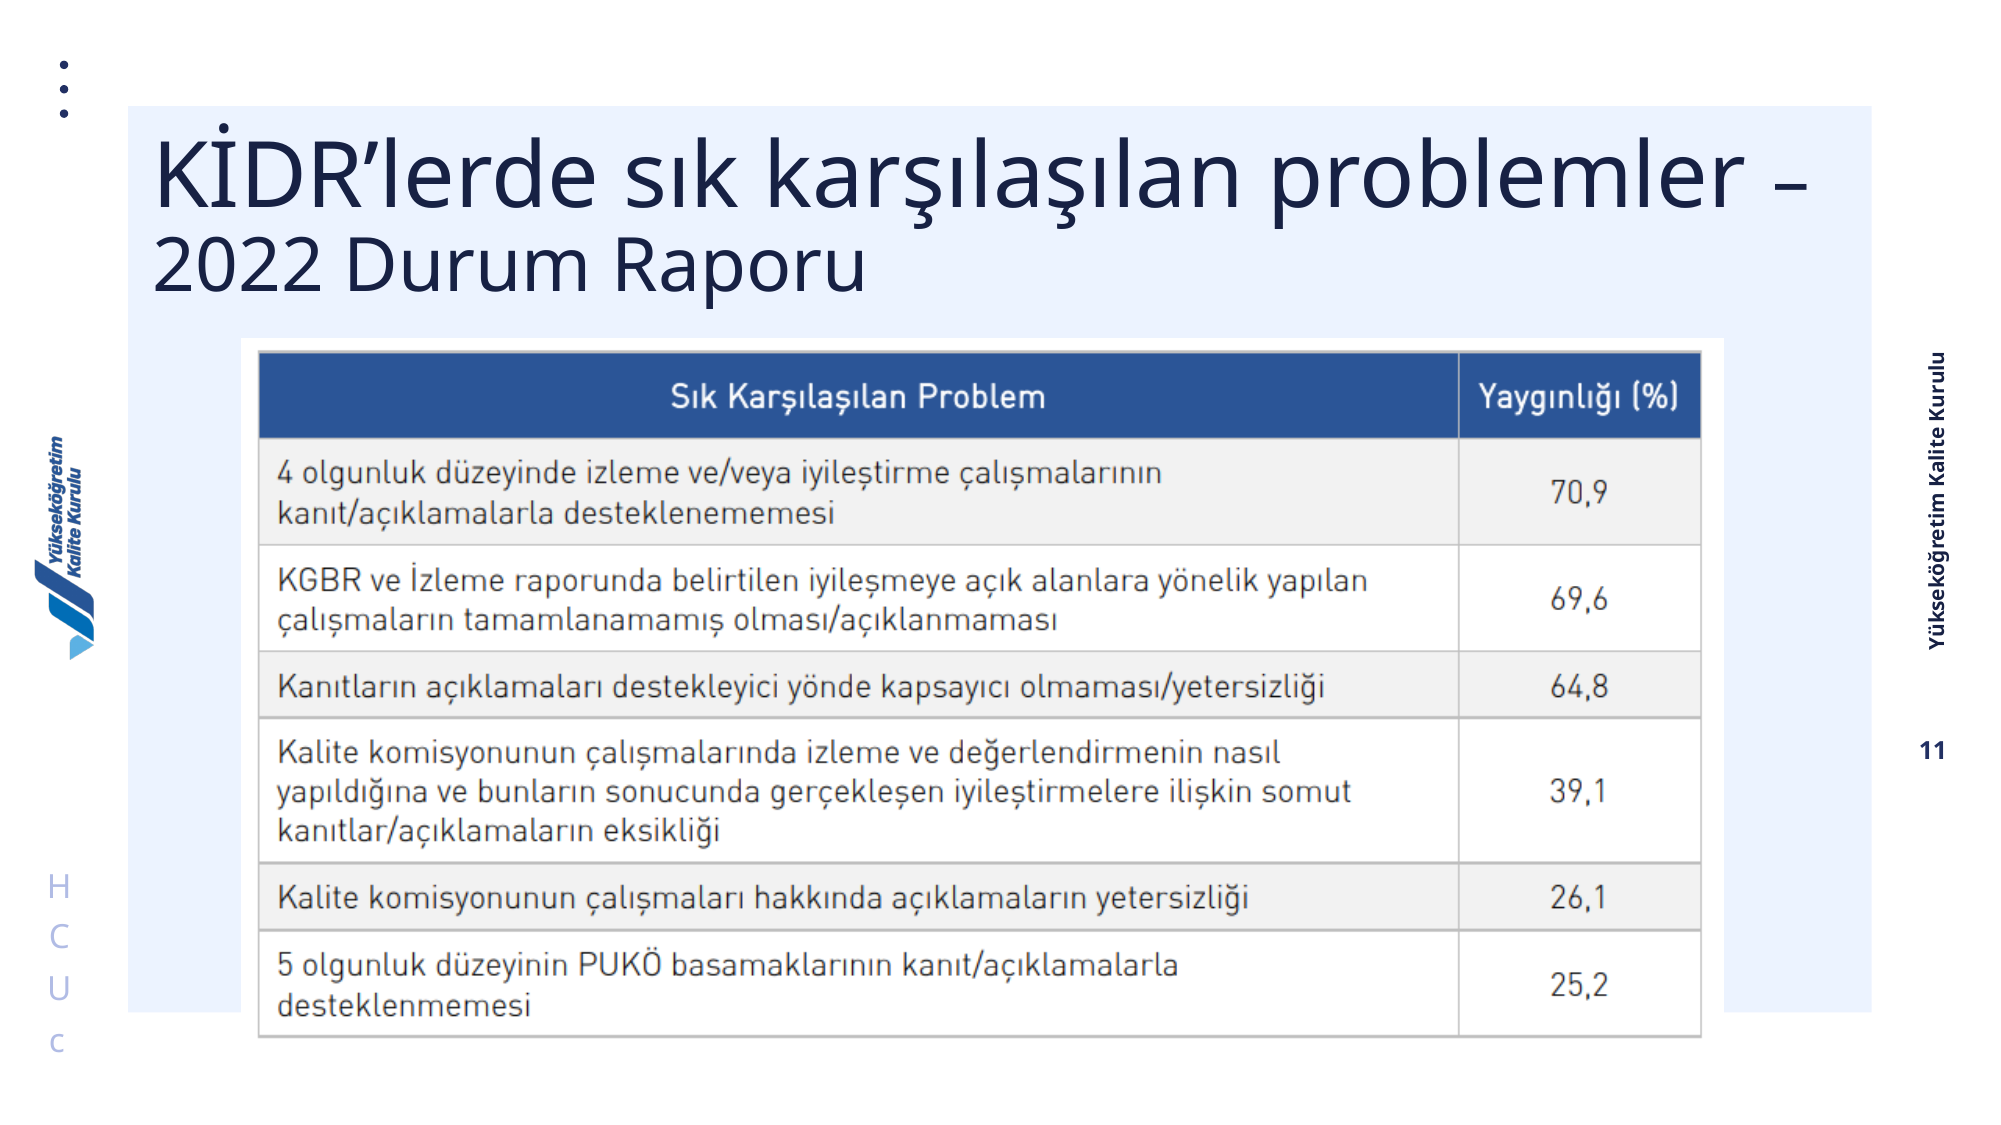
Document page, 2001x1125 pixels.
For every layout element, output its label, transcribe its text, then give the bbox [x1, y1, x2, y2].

title KİDR’lerde sık karşılaşılan problemler – 2022 Durum Raporu [137, 120, 1863, 339]
picture [241, 338, 1725, 1054]
picture [29, 430, 99, 666]
